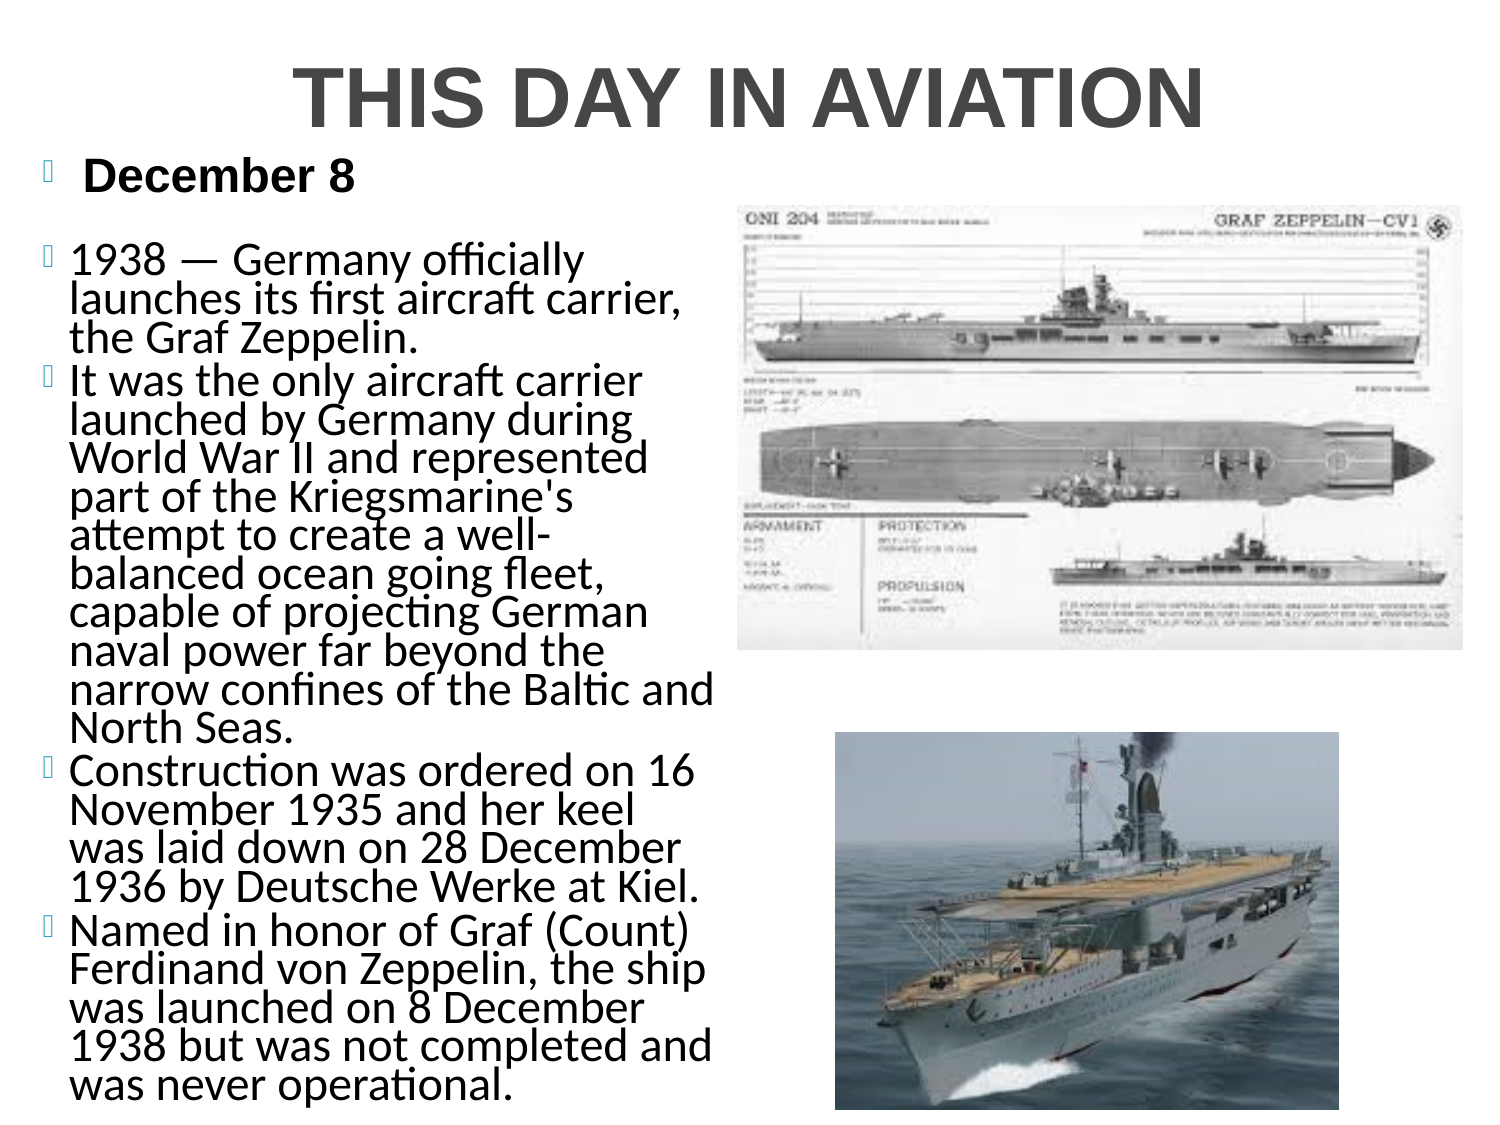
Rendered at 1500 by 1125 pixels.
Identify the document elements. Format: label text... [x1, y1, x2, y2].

title THIS DAY IN AVIATION [75, 0, 1426, 188]
list December 8 1938 — Germany officially launches its first aircraft carrier, the Graf Zeppelin. It was the only aircraft carrier launched by Germany during World War II and represented part of the Kriegsmarine's attempt to create a well-balanced ocean going fleet, capable of projecting German naval power far beyond the narrow confines of the Baltic and North Seas. Construction was ordered on 16 November 1935 and her keel was laid down on 28 December 1936 by Deutsche Werke at Kiel. Named in honor of Graf (Count) Ferdinand von Zeppelin, the ship was launched on 8 December 1938 but was not completed and was never operational. [20, 149, 733, 1125]
picture [835, 732, 1339, 1110]
picture [737, 205, 1463, 651]
